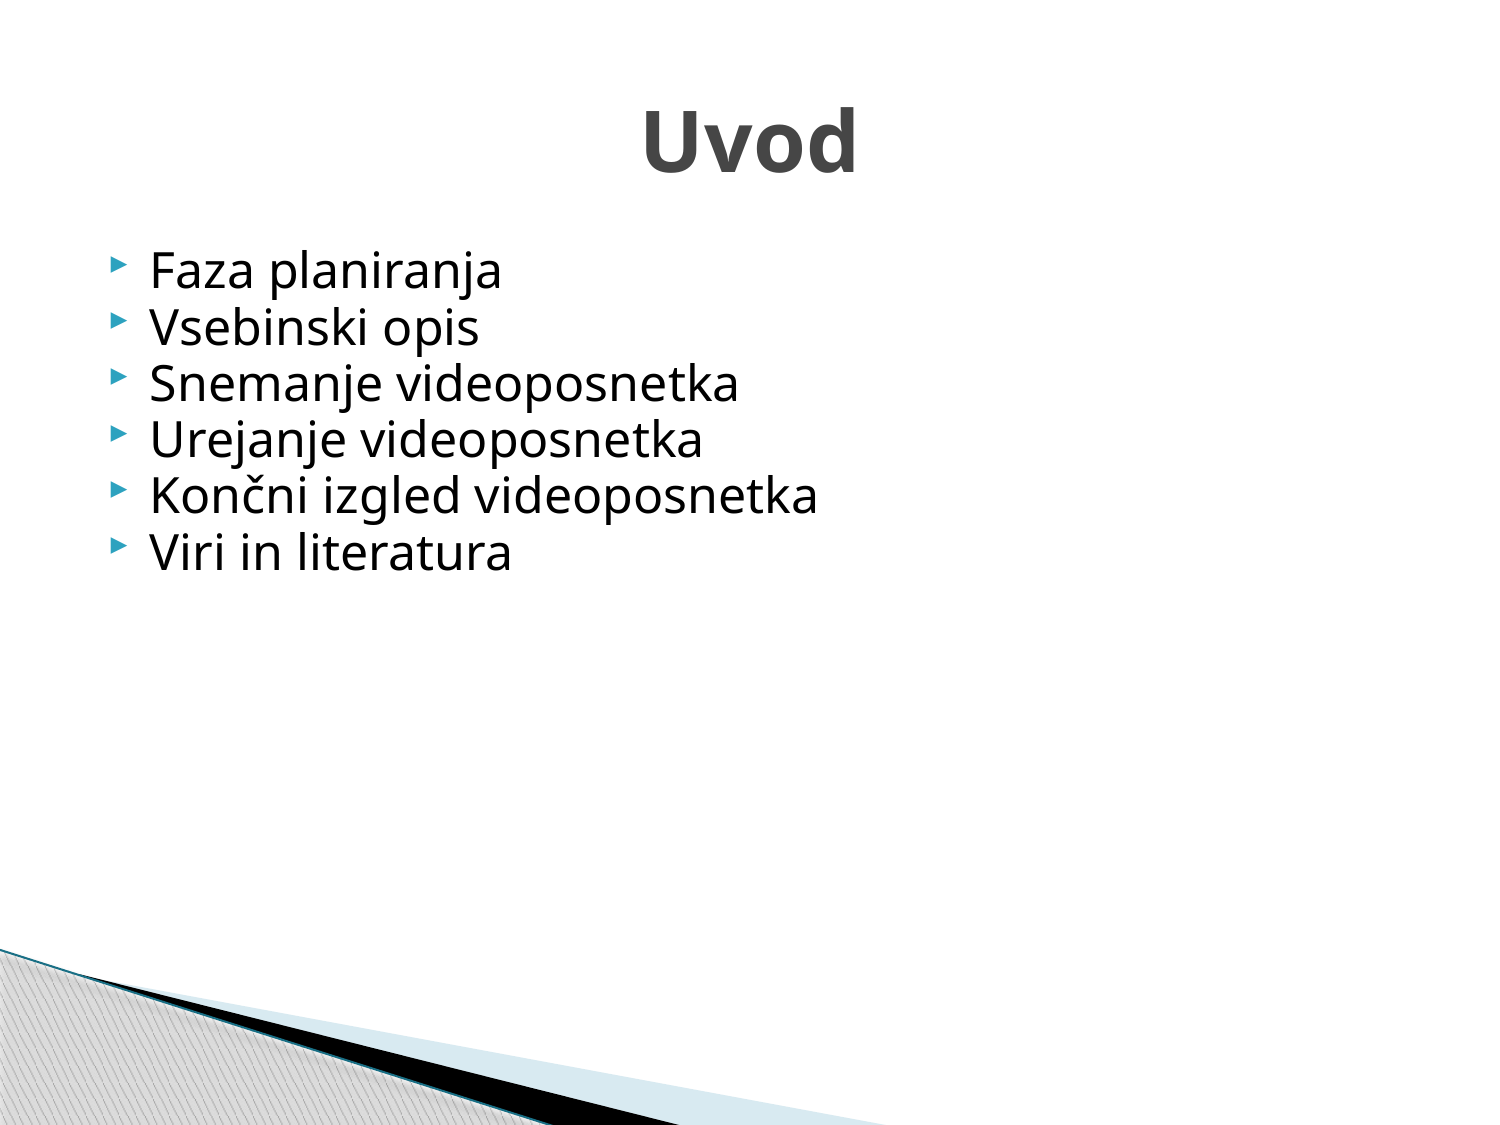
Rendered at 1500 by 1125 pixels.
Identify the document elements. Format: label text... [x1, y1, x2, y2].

list Faza planiranja Vsebinski opis Snemanje videoposnetka Urejanje videoposnetka Končni izgled videoposnetka Viri in literatura [74, 242, 1426, 986]
title Uvod [75, 45, 1425, 233]
